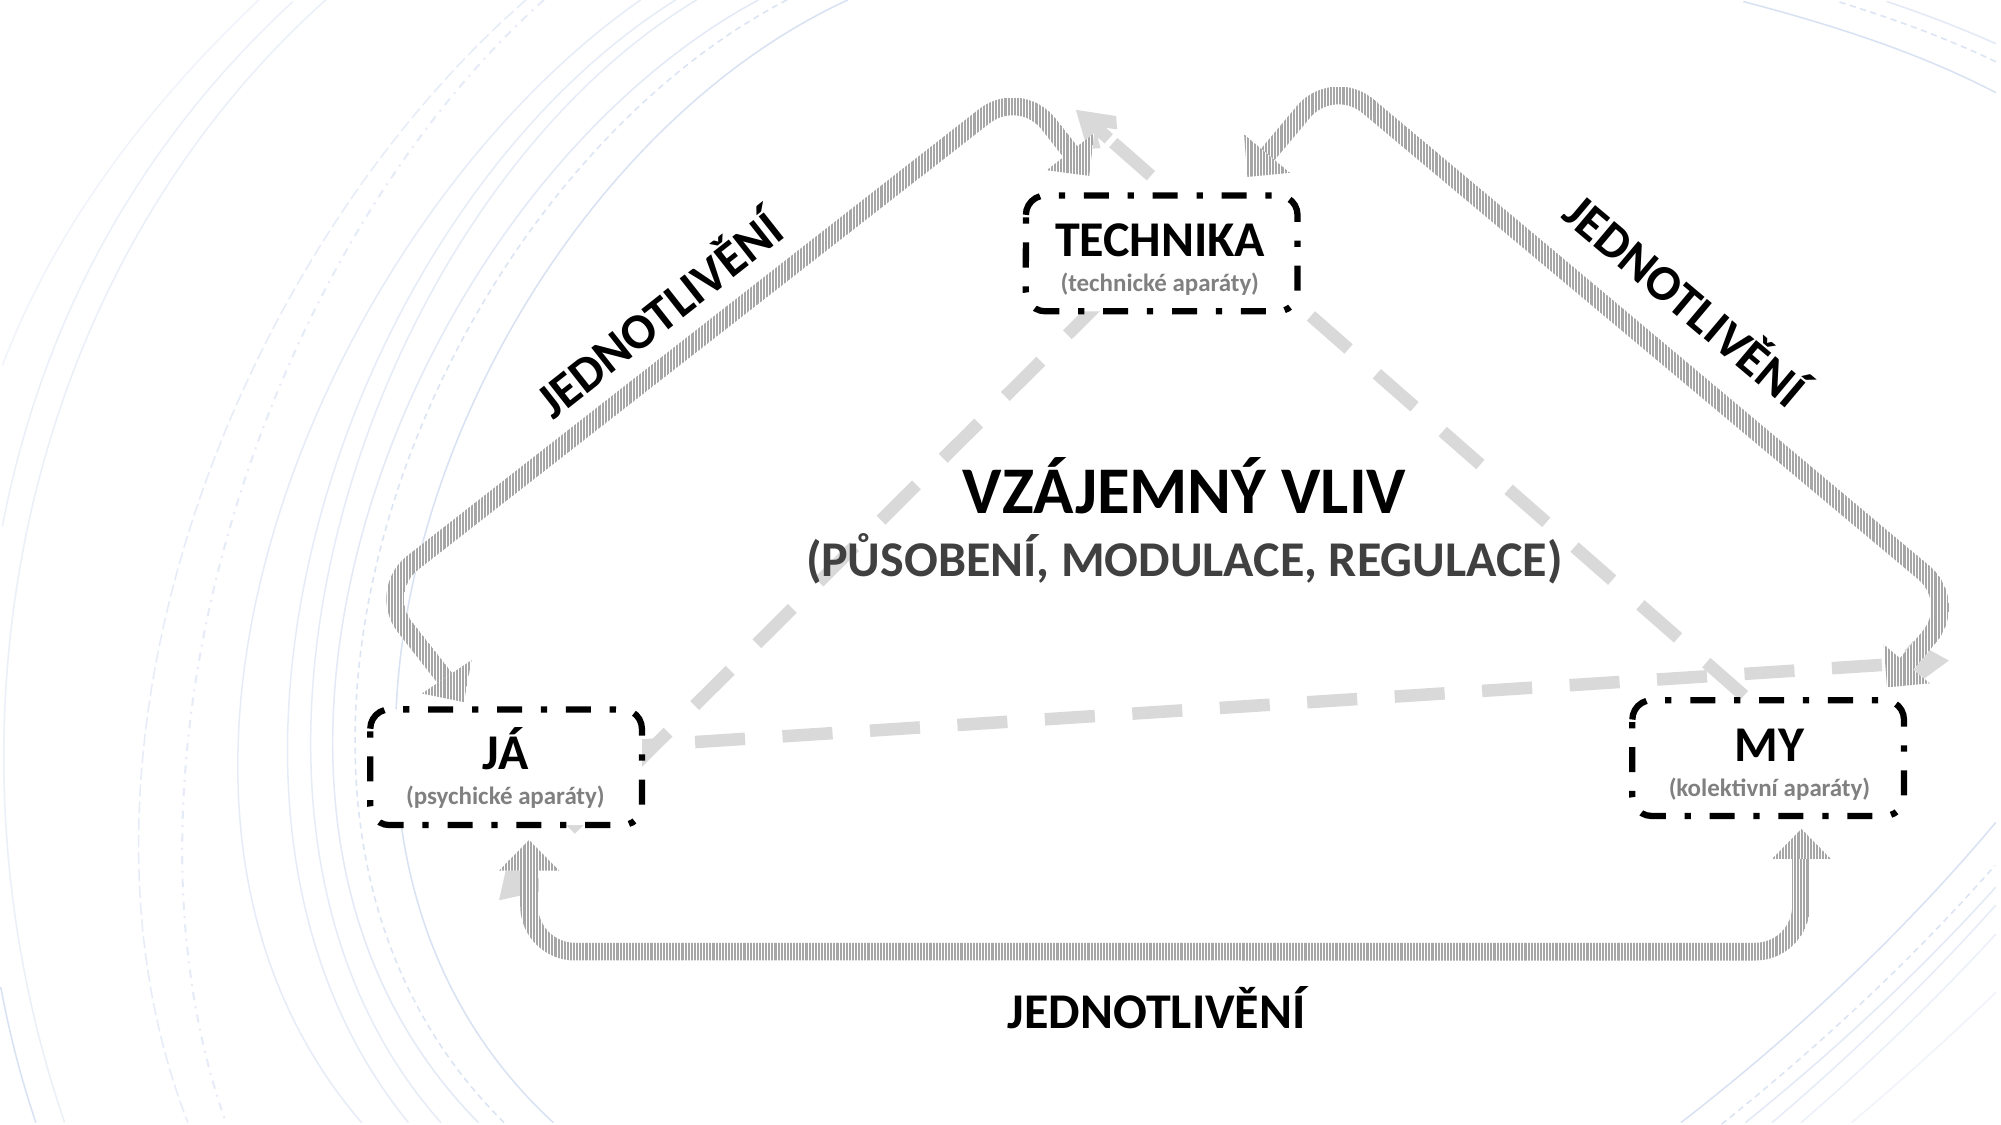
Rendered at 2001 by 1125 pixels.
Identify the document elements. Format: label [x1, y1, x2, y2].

text_box [693, 332, 1164, 754]
text_box [1166, 332, 1810, 754]
text_box [0, 0, 1996, 1125]
text_box [520, 332, 693, 754]
